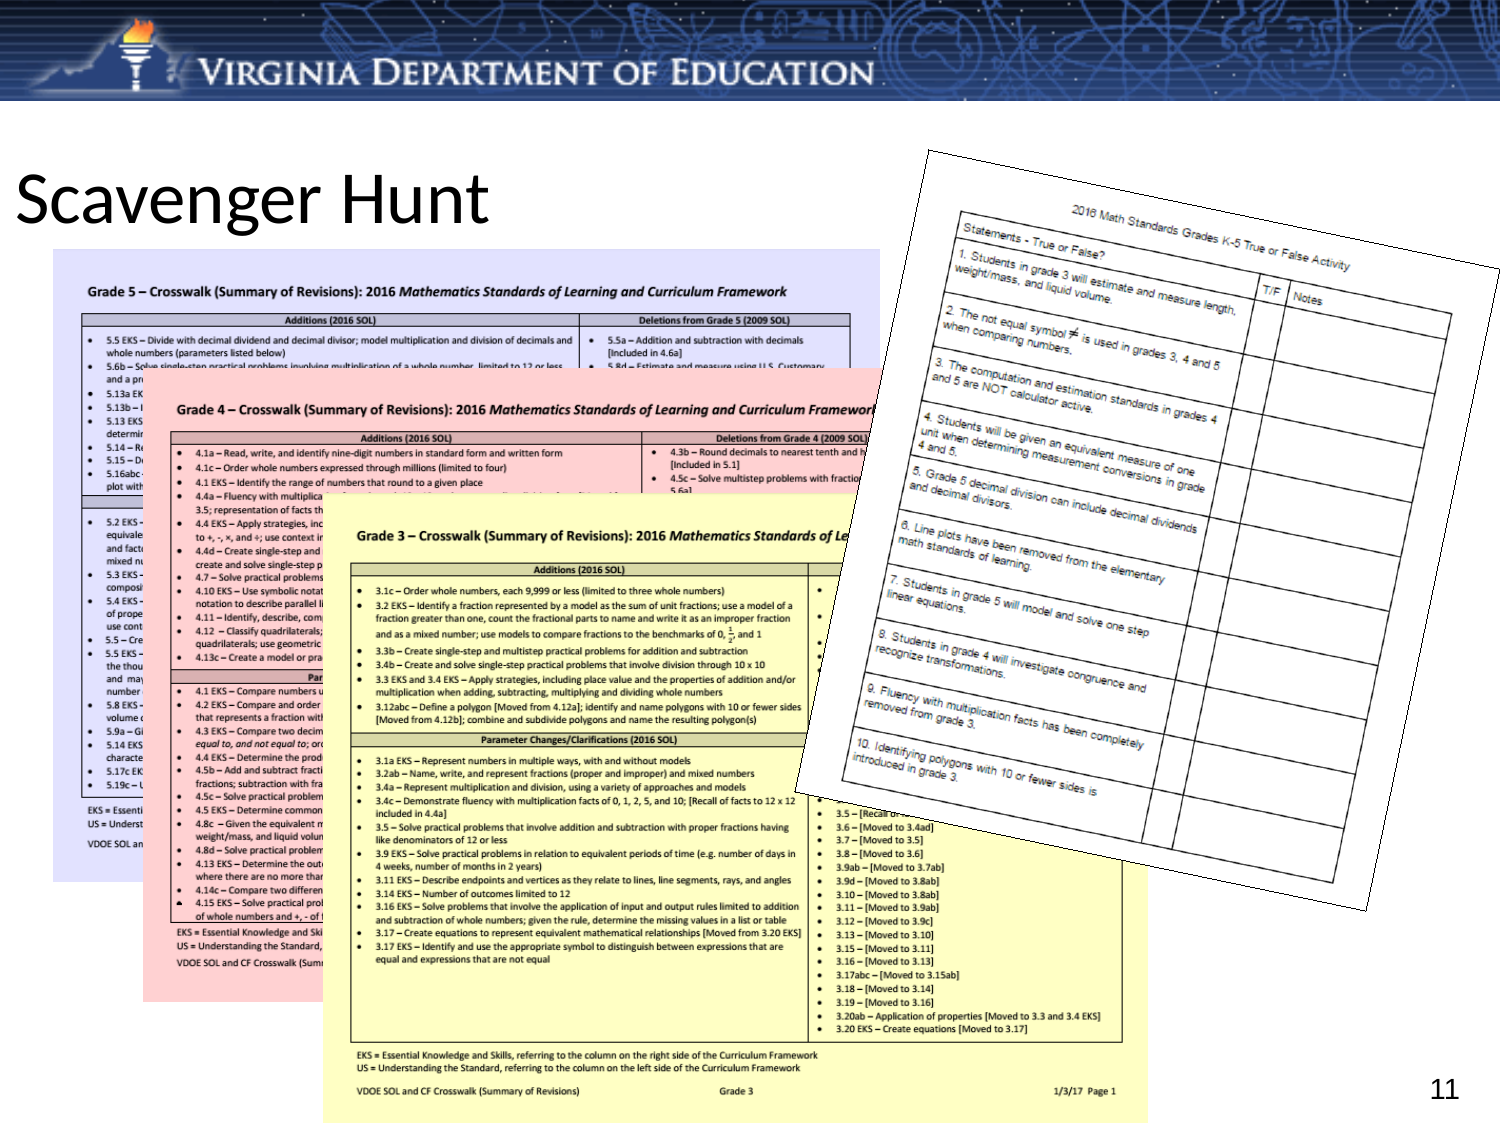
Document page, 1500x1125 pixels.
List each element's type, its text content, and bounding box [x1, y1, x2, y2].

title Scavenger Hunt [0, 99, 1351, 288]
picture [52, 151, 1499, 1123]
slide_number 11 [1153, 1062, 1476, 1125]
picture [0, 0, 1500, 101]
